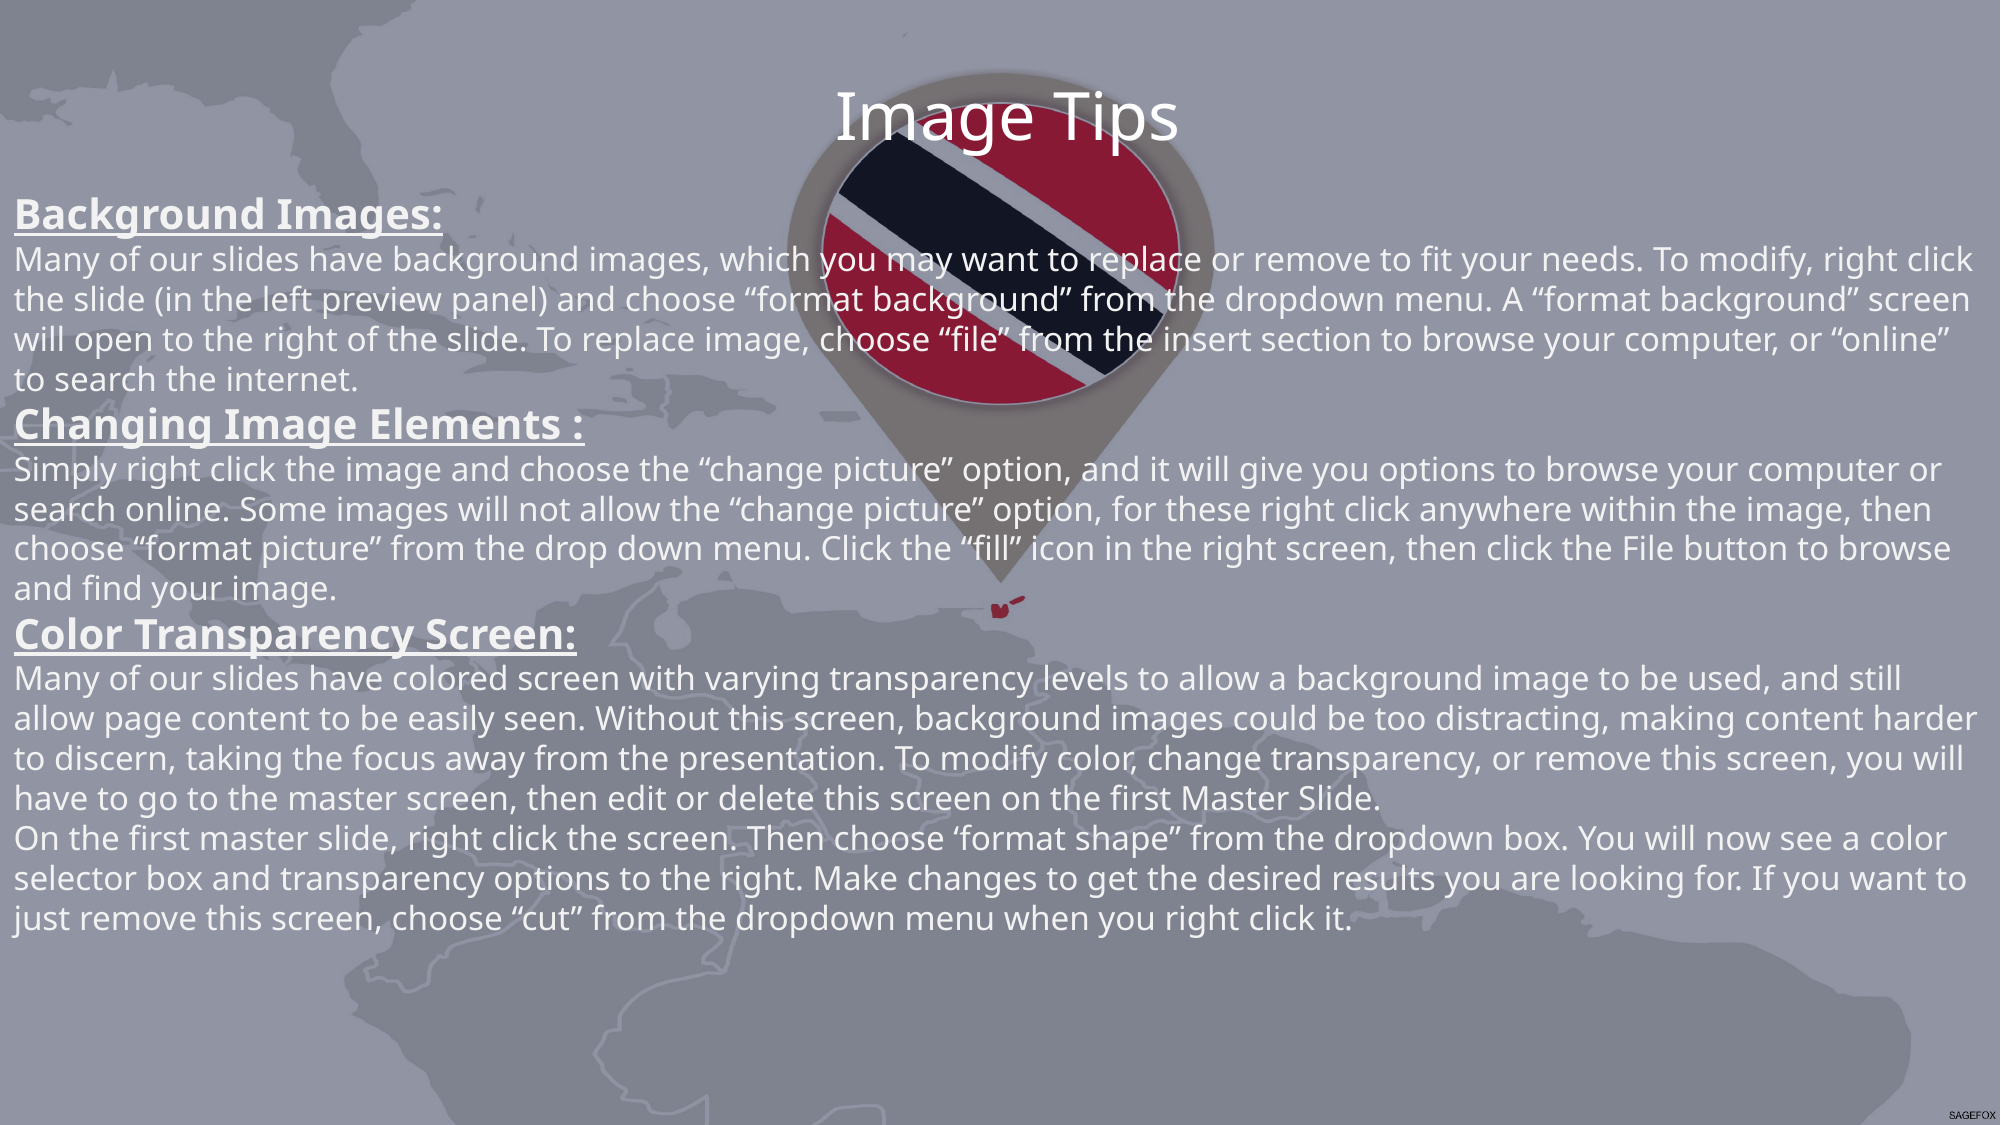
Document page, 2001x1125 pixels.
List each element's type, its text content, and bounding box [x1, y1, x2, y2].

text_box Background Images: Many of our slides have background images, which you may want to replace or remove to fit your needs. To modify, right click the slide (in the left preview panel) and choose “format background” from the dropdown menu. A “format background” screen will open to the right of the slide. To replace image, choose “file” from the insert section to browse your computer, or “online” to search the internet. Changing Image Elements : Simply right click the image and choose the “change picture” option, and it will give you options to browse your computer or search online. Some images will not allow the “change picture” option, for these right click anywhere within the image, then choose “format picture” from the drop down menu. Click the “fill” icon in the right screen, then click the File button to browse and find your image. Color Transparency Screen: Many of our slides have colored screen with varying transparency levels to allow a background image to be used, and still allow page content to be easily seen. Without this screen, background images could be too distracting, making content harder to discern, taking the focus away from the presentation. To modify color, change transparency, or remove this screen, you will have to go to the master screen, then edit or delete this screen on the first Master Slide. On the first master slide, right click the screen. Then choose ‘format shape” from the dropdown box. You will now see a color selector box and transparency options to the right. Make changes to get the desired results you are looking for. If you want to just remove this screen, choose “cut” from the dropdown menu when you right click it. [0, 0, 2000, 1125]
title Image Tips [597, 59, 1420, 177]
